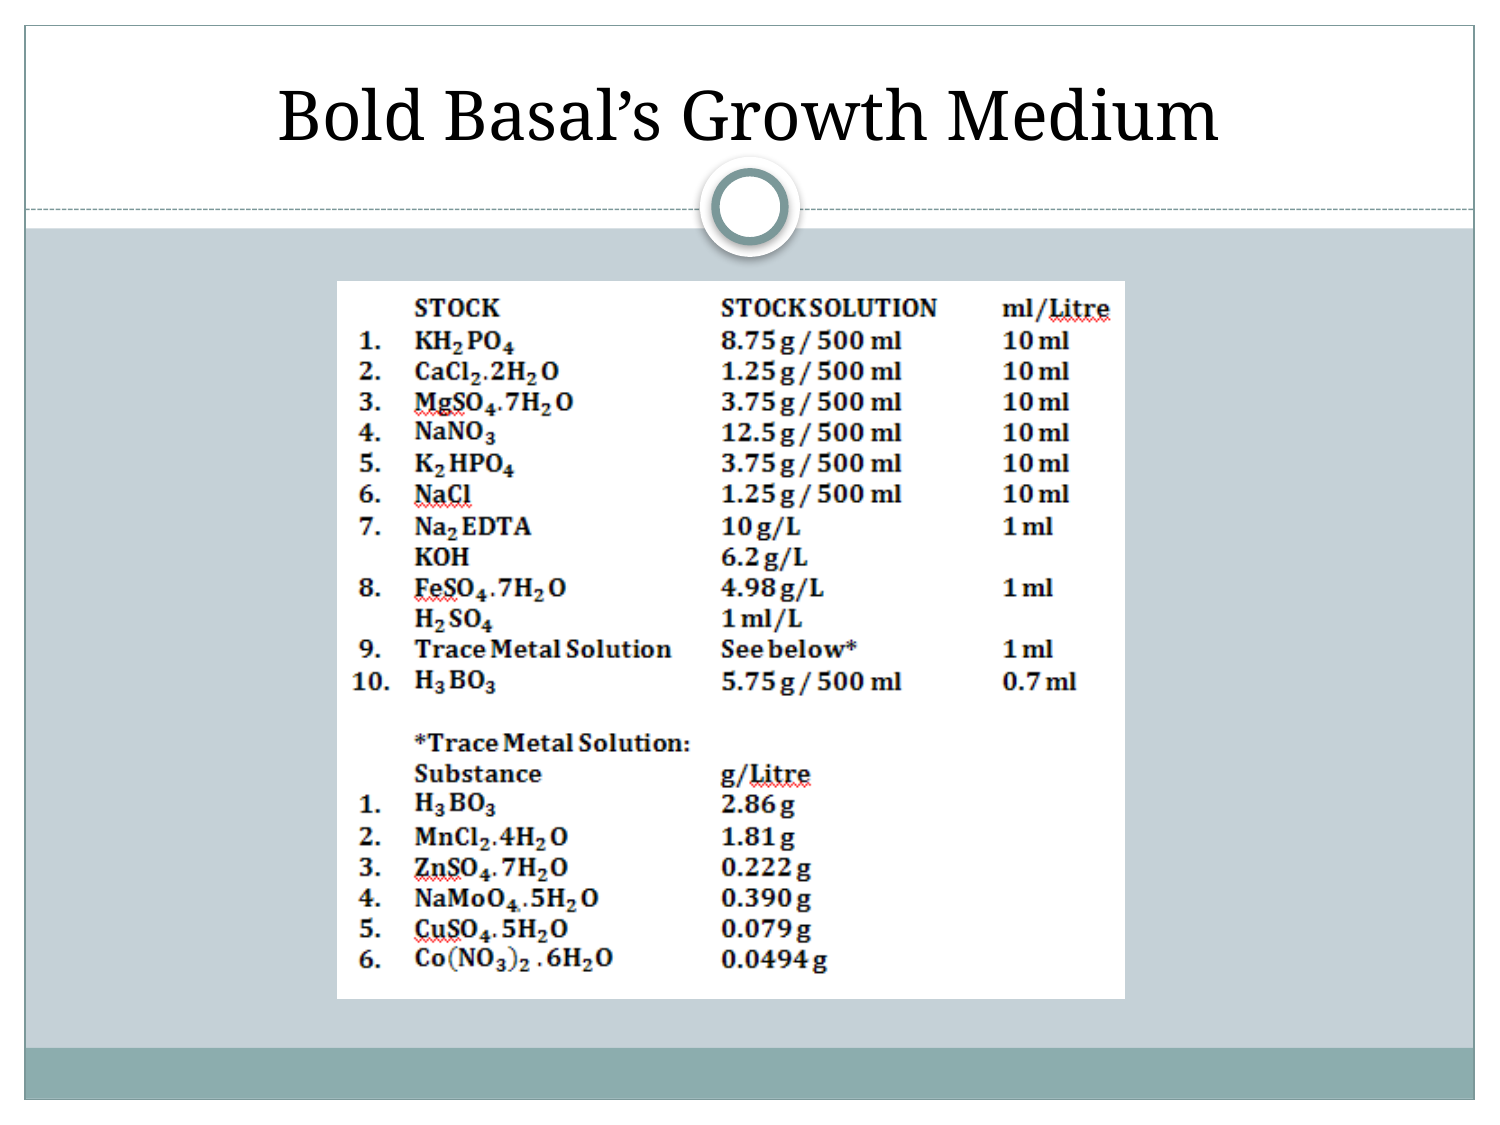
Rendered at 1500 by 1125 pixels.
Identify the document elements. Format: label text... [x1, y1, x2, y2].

title Bold Basal’s Growth Medium [49, 37, 1450, 162]
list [337, 281, 1126, 999]
